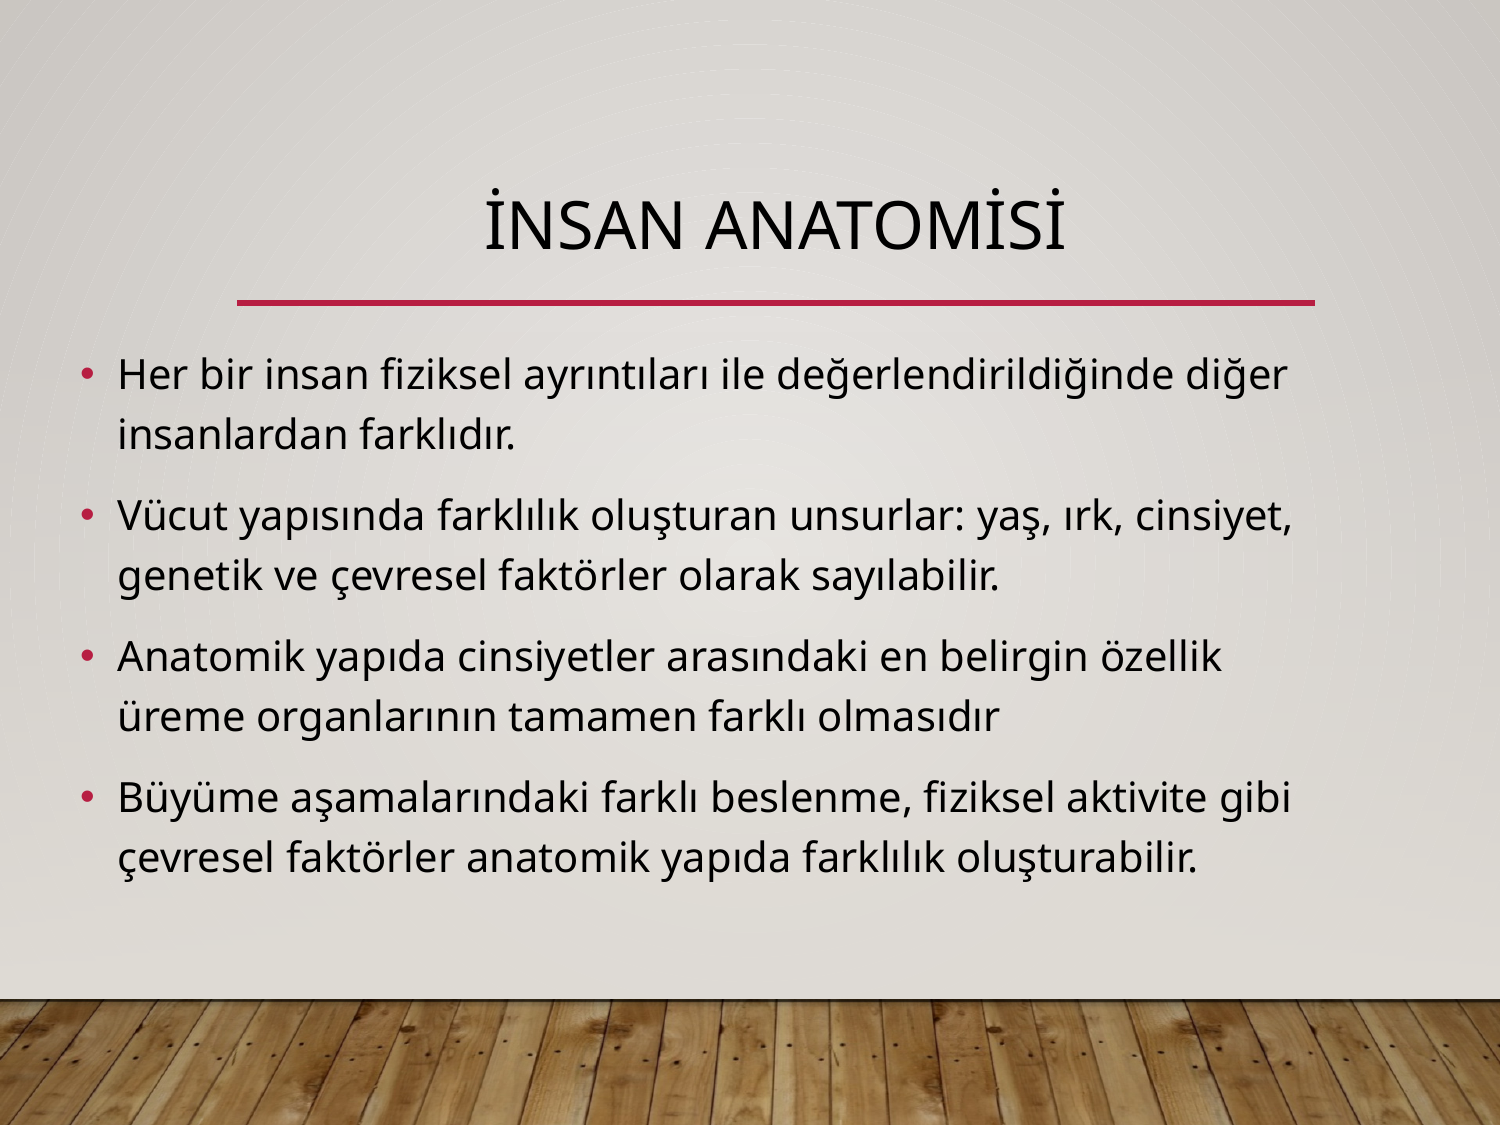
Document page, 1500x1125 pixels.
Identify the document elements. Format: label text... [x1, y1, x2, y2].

title İNSAN ANATOMİSİ [236, 184, 1315, 305]
picture [0, 999, 1500, 1125]
list Her bir insan fiziksel ayrıntıları ile değerlendirildiğinde diğer insanlardan farklıdır. Vücut yapısında farklılık oluşturan unsurlar: yaş, ırk, cinsiyet, genetik ve çevresel faktörler olarak sayılabilir. Anatomik yapıda cinsiyetler arasındaki en belirgin özellik üreme organlarının tamamen farklı olmasıdır Büyüme aşamalarındaki farklı beslenme, fiziksel aktivite gibi çevresel faktörler anatomik yapıda farklılık oluşturabilir. [64, 330, 1353, 897]
